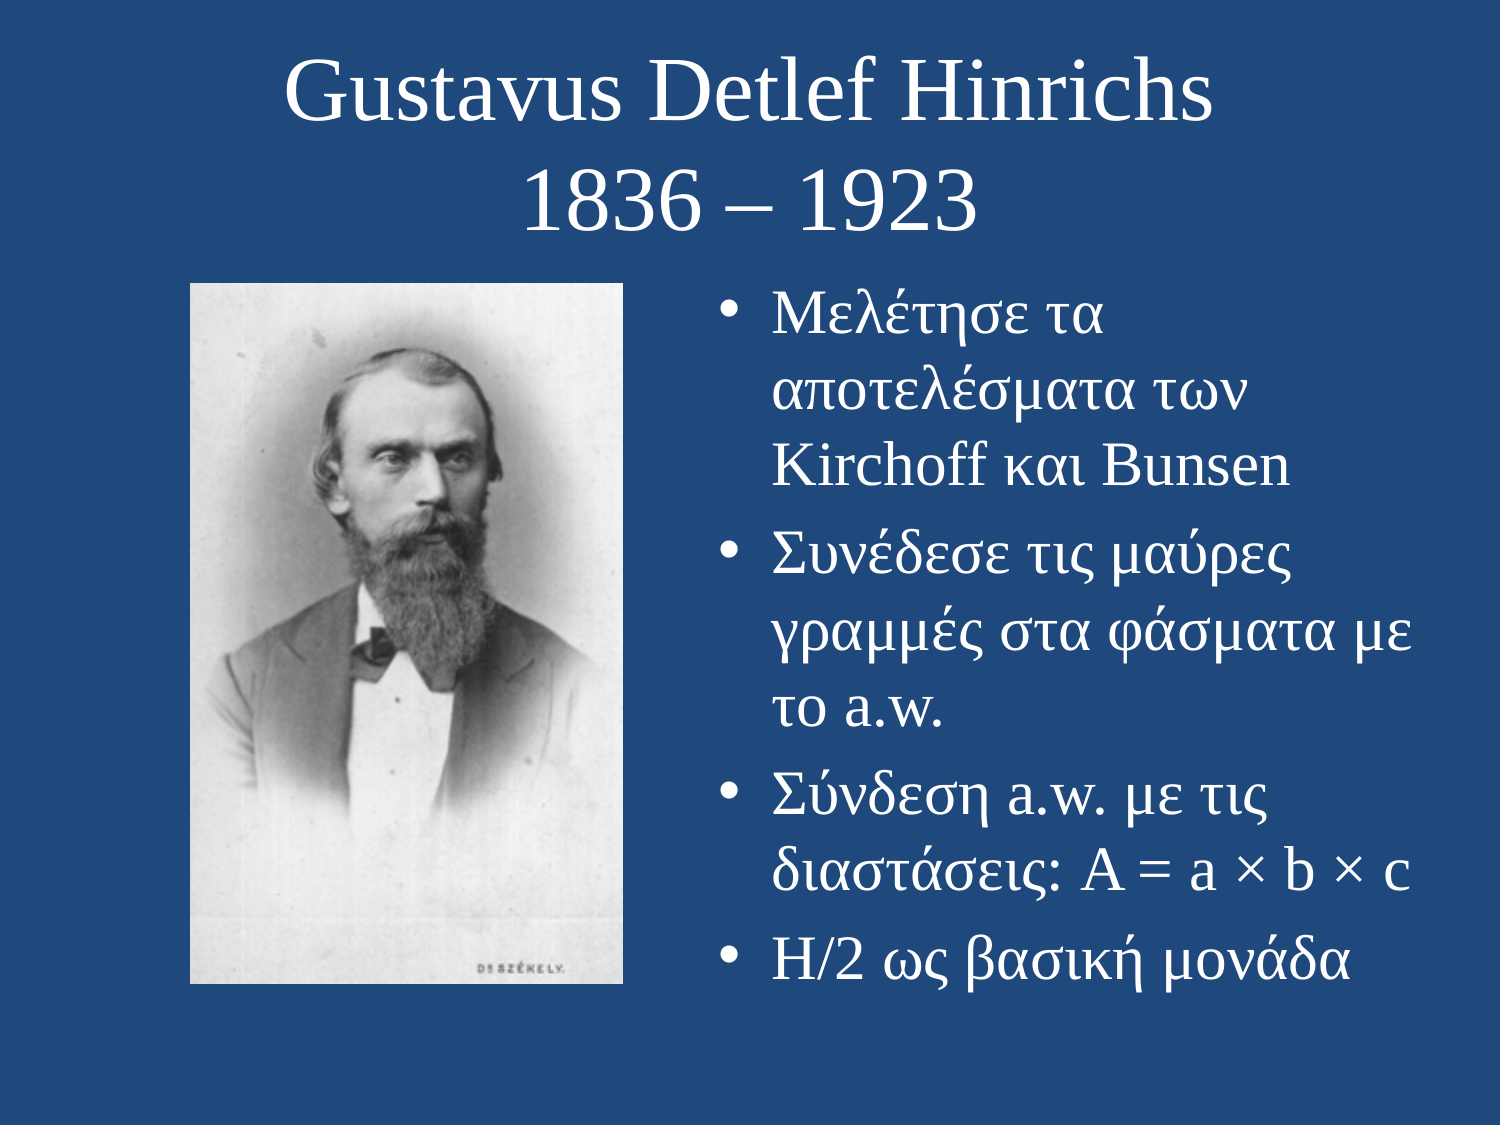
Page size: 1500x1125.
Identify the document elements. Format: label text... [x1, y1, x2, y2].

list Μελέτησε τα αποτελέσματα των Kirchoff και Bunsen Συνέδεσε τις μαύρες γραμμές στα φάσματα με το a.w. Σύνδεση a.w. με τις διαστάσεις: A = a × b × c H/2 ως βασική μονάδα [703, 262, 1477, 1005]
title Gustavus Detlef Hinrichs 1836 – 1923 [75, 45, 1425, 233]
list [190, 283, 623, 984]
